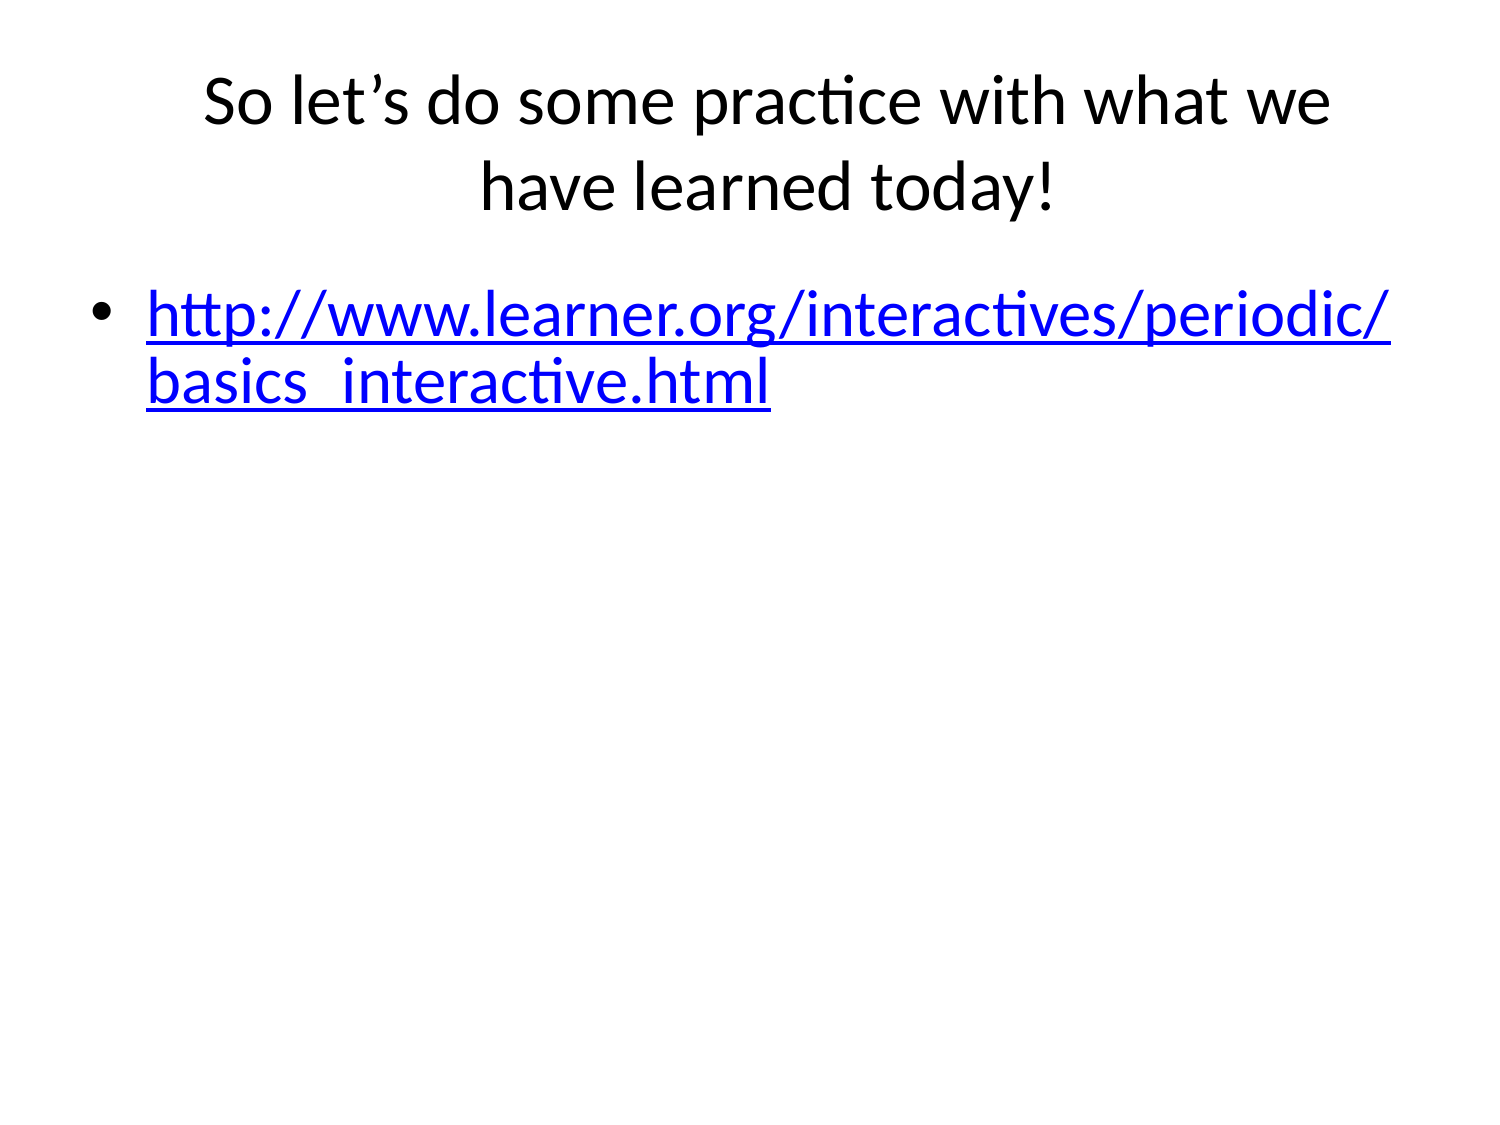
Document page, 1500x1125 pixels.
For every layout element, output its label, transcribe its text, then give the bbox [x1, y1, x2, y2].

list http://www.learner.org/interactives/periodic/basics_interactive.html [75, 262, 1425, 1005]
title So let’s do some practice with what we have learned today! [112, 45, 1425, 233]
